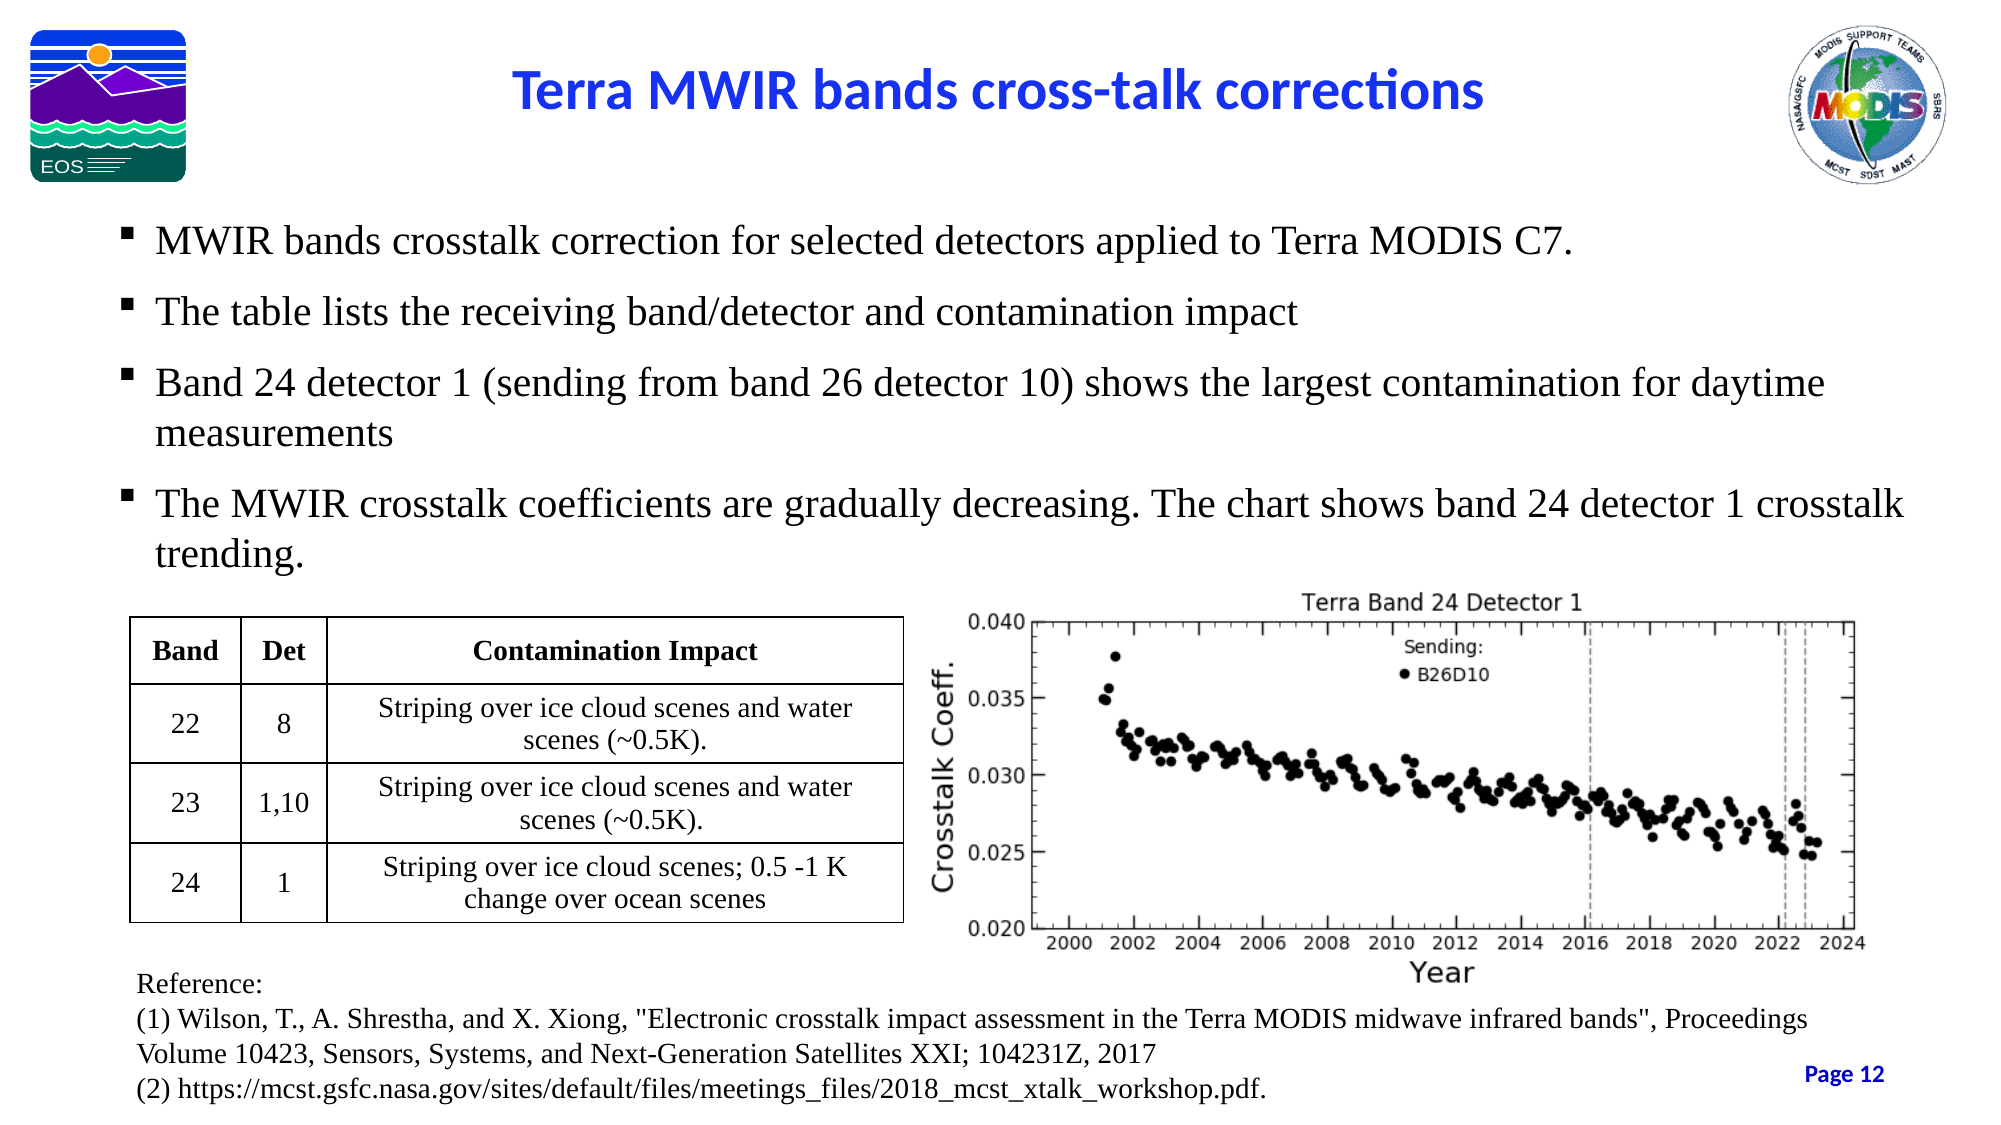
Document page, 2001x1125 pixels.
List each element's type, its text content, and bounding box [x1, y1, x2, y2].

picture [920, 579, 1879, 1001]
table_cell Striping over ice cloud scenes; 0.5 -1 K change over ocean scenes [328, 844, 903, 922]
slide_number Page 12 [1433, 1042, 1900, 1103]
text_box MWIR bands crosstalk correction for selected detectors applied to Terra MODIS C7. The table lists the receiving band/detector and contamination impact Band 24 detector 1 (sending from band 26 detector 10) shows the largest contamination for daytime measurements The MWIR crosstalk coefficients are gradually decreasing. The chart shows band 24 detector 1 crosstalk trending. [102, 205, 1963, 790]
table_cell 24 [131, 844, 240, 922]
picture [1785, 22, 1950, 188]
table_cell 23 [131, 790, 240, 842]
table_cell 1,10 [242, 790, 326, 842]
table_cell 1 [242, 844, 326, 922]
text_box Terra MWIR bands cross-talk corrections [251, 29, 1746, 142]
table_cell Striping over ice cloud scenes and water scenes (~0.5K). [328, 790, 903, 842]
text_box Reference: (1) Wilson, T., A. Shrestha, and X. Xiong, "Electronic crosstalk impact assessment in the Terra MODIS midwave infrared bands", Proceedings Volume 10423, Sensors, Systems, and Next-Generation Satellites XXI; 104231Z, 2017 (2) https://mcst.gsfc.nasa.gov/sites/default/files/meetings_files/2018_mcst_xtalk_workshop.pdf. [121, 957, 1854, 1098]
